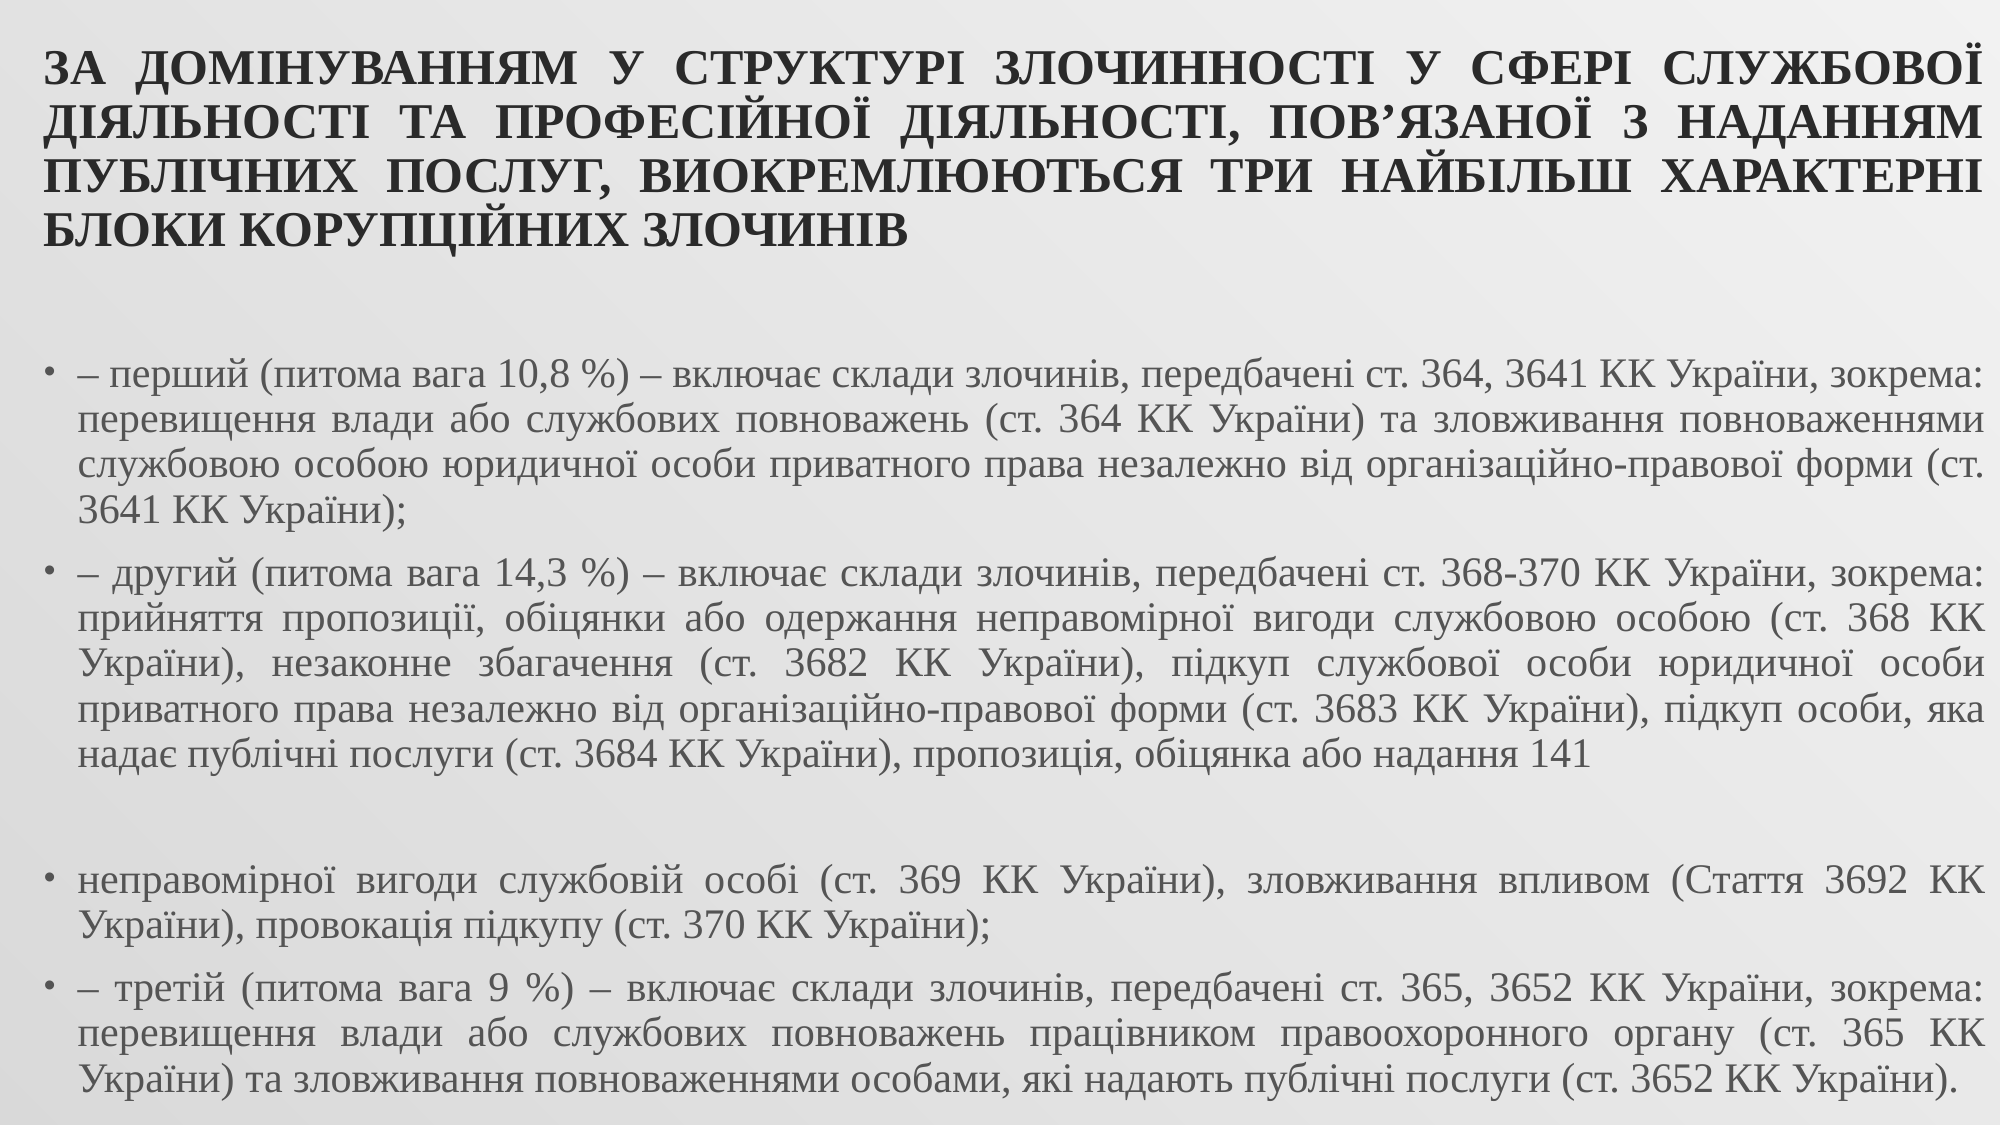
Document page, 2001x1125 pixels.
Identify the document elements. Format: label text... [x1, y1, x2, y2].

title За домінуванням у структурі злочинності у сфері службової діяльності та професійної діяльності, пов’язаної з наданням публічних послуг, виокремлюються три найбільш характерні блоки корупційних злочинів [28, 47, 2000, 265]
list – перший (питома вага 10,8 %) – включає склади злочинів, передбачені ст. 364, 3641 КК України, зокрема: перевищення влади або службових повноважень (ст. 364 КК України) та зловживання повноваженнями службовою особою юридичної особи приватного права незалежно від організаційно-правової форми (ст. 3641 КК України); – другий (питома вага 14,3 %) – включає склади злочинів, передбачені ст. 368-370 КК України, зокрема: прийняття пропозиції, обіцянки або одержання неправомірної вигоди службовою особою (ст. 368 КК України), незаконне збагачення (ст. 3682 КК України), підкуп службової особи юридичної особи приватного права незалежно від організаційно-правової форми (ст. 3683 КК України), підкуп особи, яка надає публічні послуги (ст. 3684 КК України), пропозиція, обіцянка або надання 141 неправомірної вигоди службовій особі (ст. 369 КК України), зловживання впливом (Стаття 3692 КК України), провокація підкупу (ст. 370 КК України); – третій (питома вага 9 %) – включає склади злочинів, передбачені ст. 365, 3652 КК України, зокрема: перевищення влади або службових повноважень працівником правоохоронного органу (ст. 365 КК України) та зловживання повноваженнями особами, які надають публічні послуги (ст. 3652 КК України). [28, 297, 2000, 1125]
